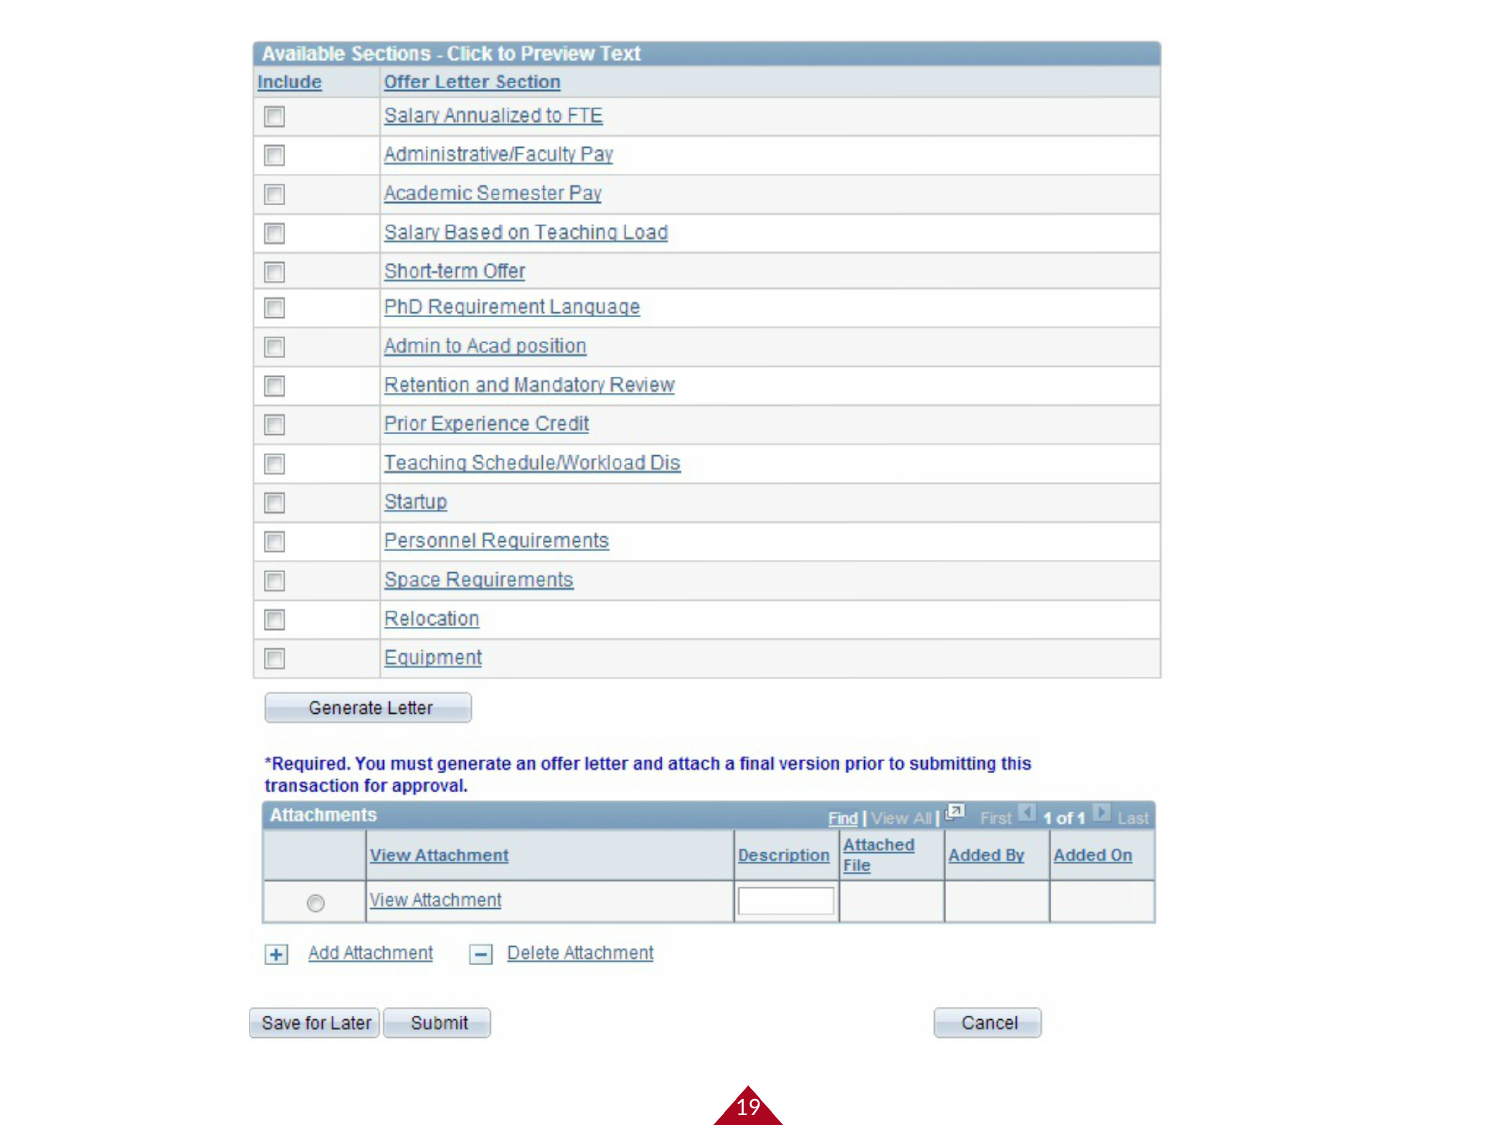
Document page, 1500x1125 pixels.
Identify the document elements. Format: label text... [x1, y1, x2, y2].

slide_number 19 [715, 1075, 781, 1125]
picture [248, 37, 1169, 1042]
